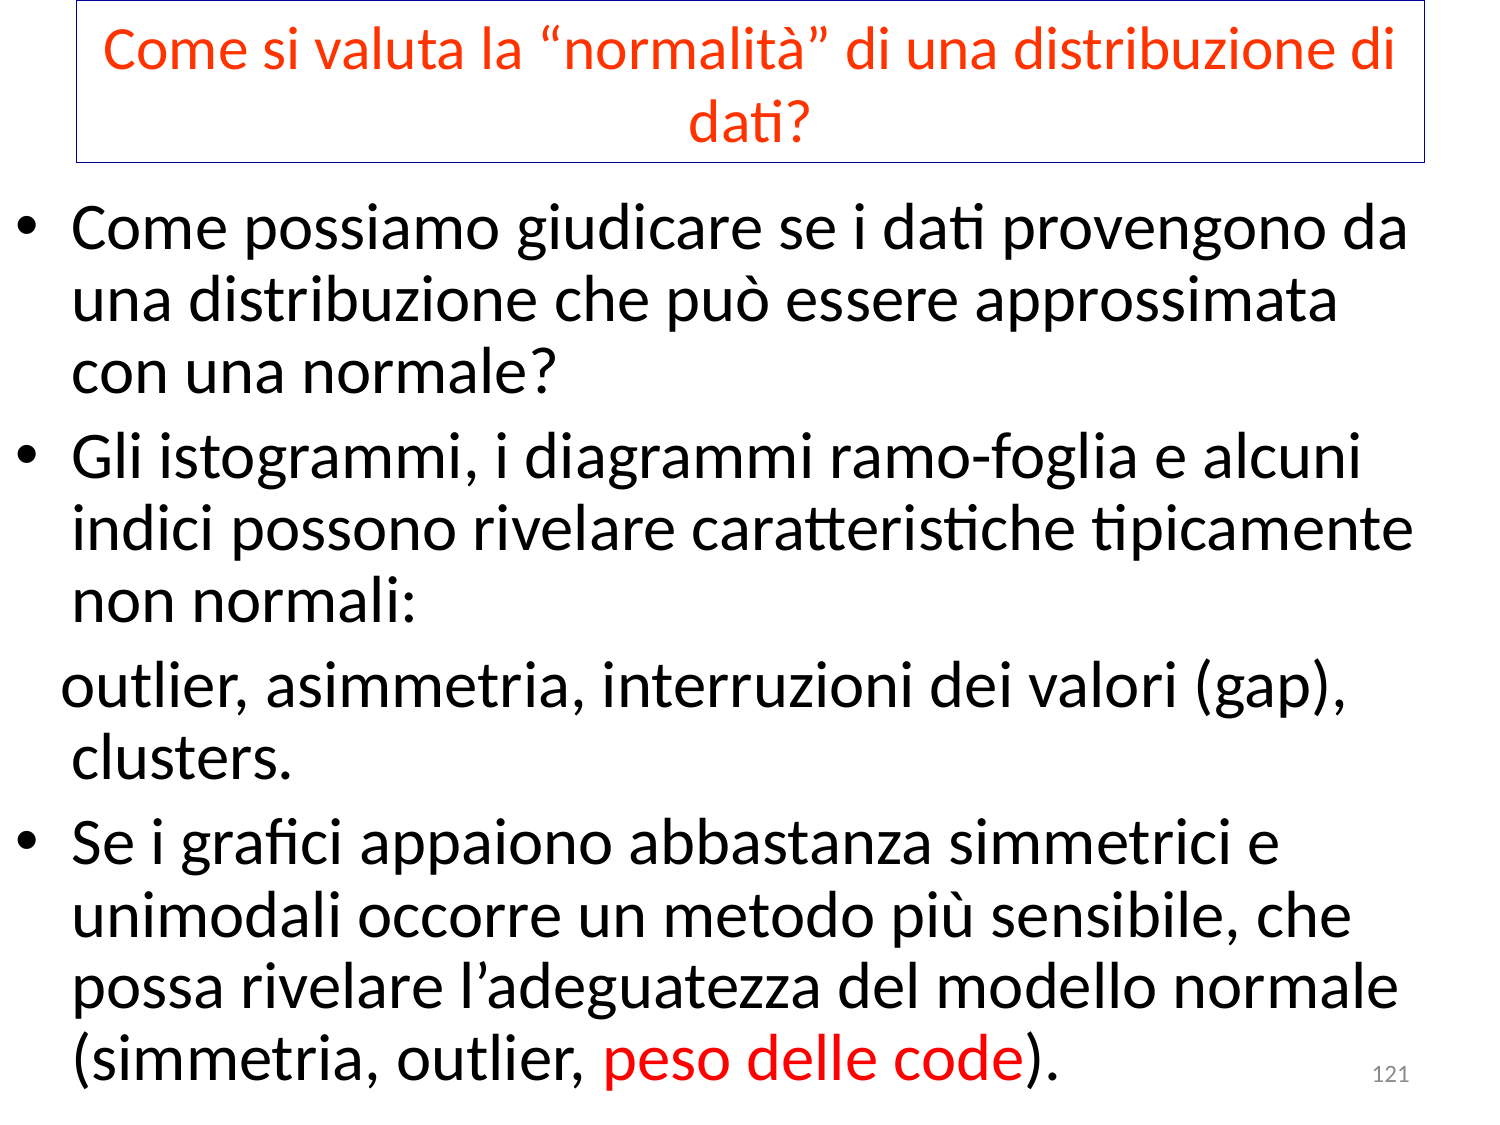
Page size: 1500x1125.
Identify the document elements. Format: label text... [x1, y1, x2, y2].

list Come possiamo giudicare se i dati provengono da una distribuzione che può essere approssimata con una normale? Gli istogrammi, i diagrammi ramo-foglia e alcuni indici possono rivelare caratteristiche tipicamente non normali: outlier, asimmetria, interruzioni dei valori (gap), clusters. Se i grafici appaiono abbastanza simmetrici e unimodali occorre un metodo più sensibile, che possa rivelare l’adeguatezza del modello normale (simmetria, outlier, peso delle code). [0, 184, 1447, 1125]
title Come si valuta la “normalità” di una distribuzione di dati? [76, 0, 1425, 163]
